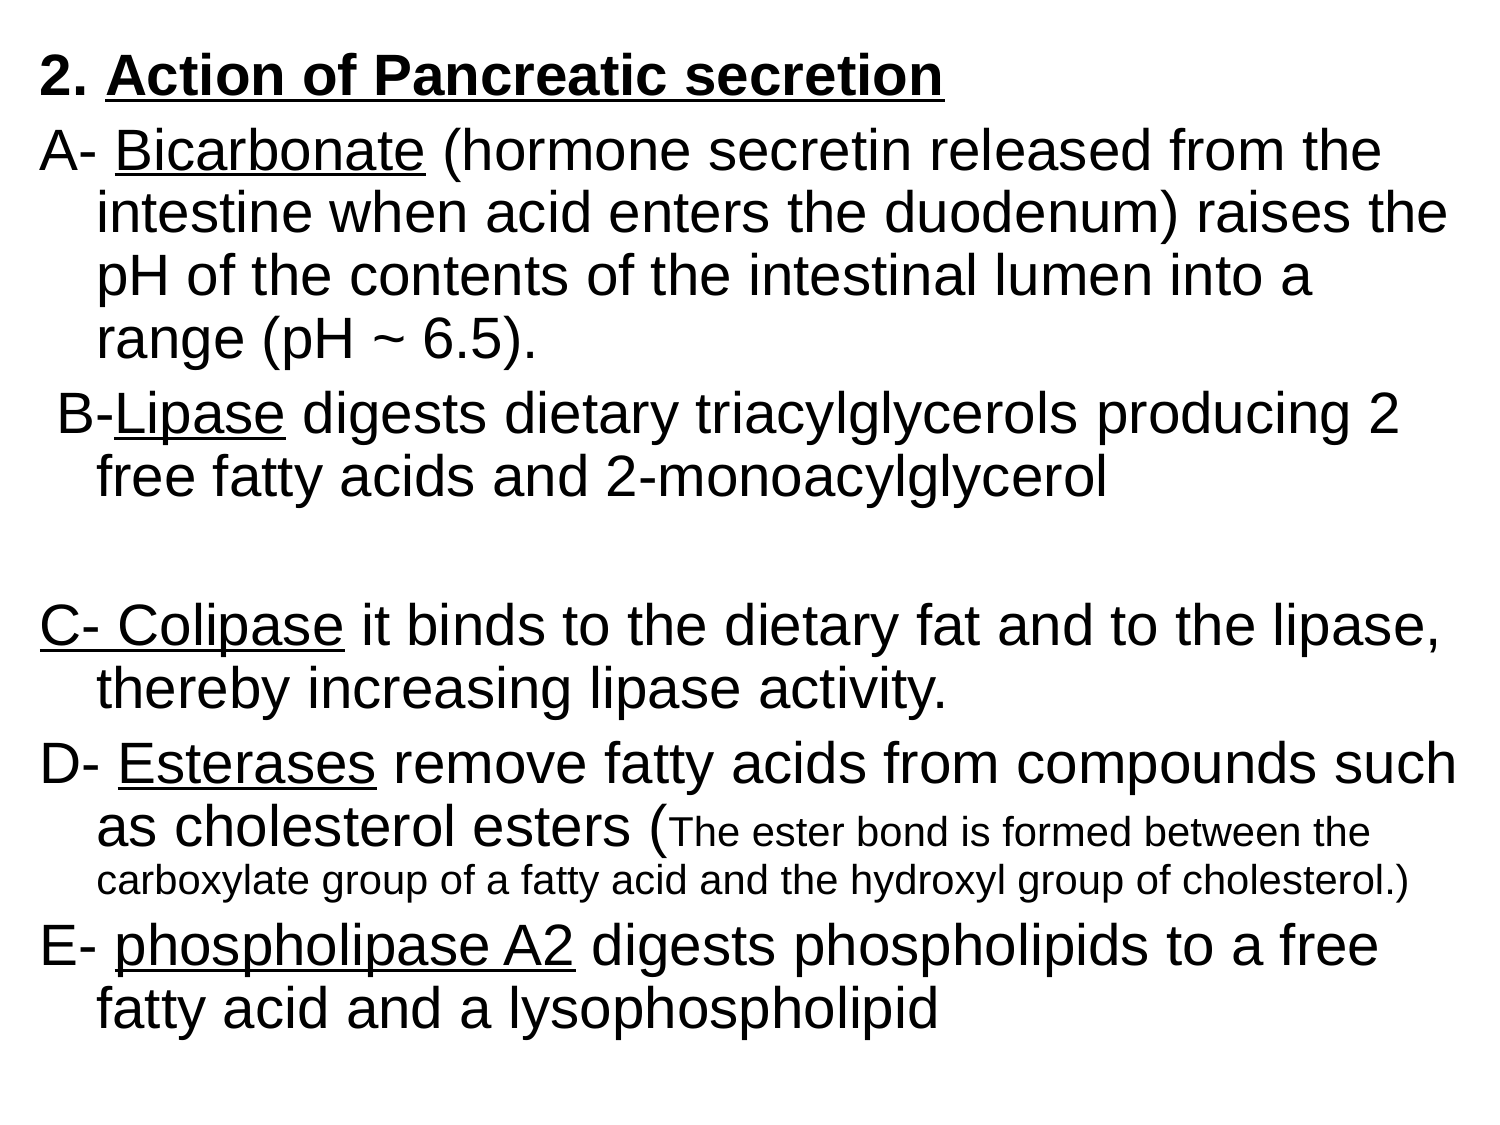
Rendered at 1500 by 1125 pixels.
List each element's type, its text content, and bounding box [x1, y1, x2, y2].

list 2. Action of Pancreatic secretion A- Bicarbonate (hormone secretin released from the intestine when acid enters the duodenum) raises the pH of the contents of the intestinal lumen into a range (pH ~ 6.5). B-Lipase digests dietary triacylglycerols producing 2 free fatty acids and 2-monoacylglycerol C- Colipase it binds to the dietary fat and to the lipase, thereby increasing lipase activity. D- Esterases remove fatty acids from compounds such as cholesterol esters (The ester bond is formed between the carboxylate group of a fatty acid and the hydroxyl group of cholesterol.) E- phospholipase A2 digests phospholipids to a free fatty acid and a lysophospholipid [24, 37, 1475, 1100]
